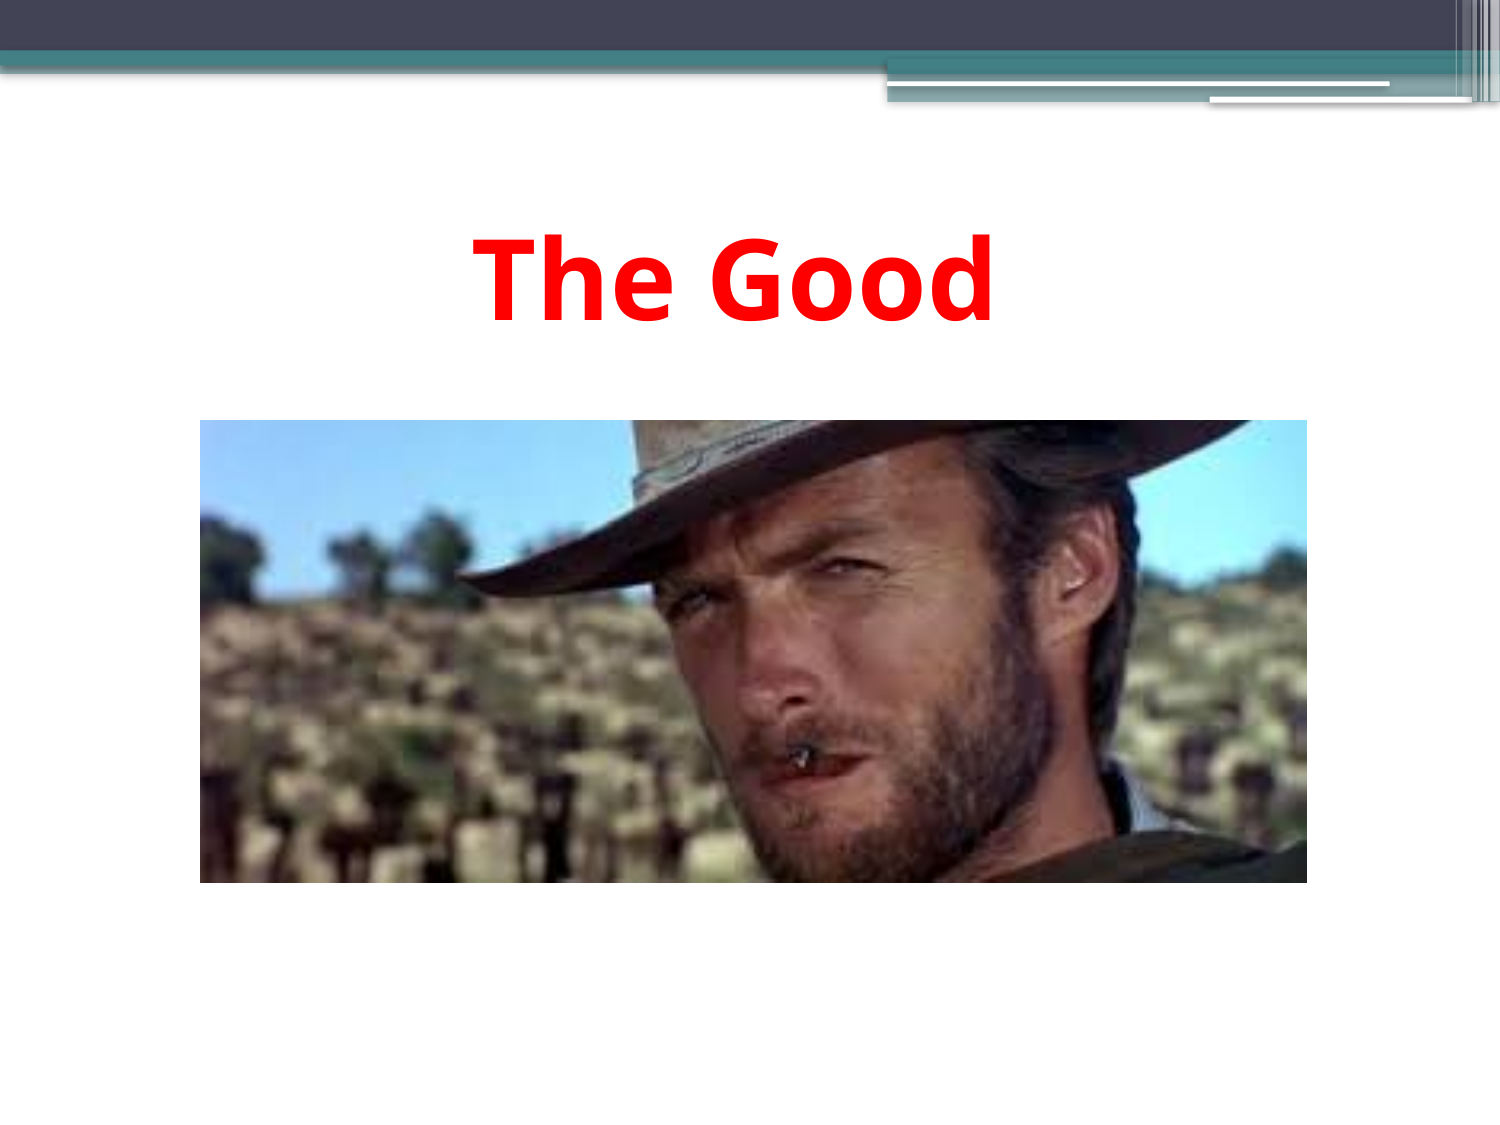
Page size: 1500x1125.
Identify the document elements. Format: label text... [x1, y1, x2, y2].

picture [199, 420, 1307, 884]
title The Good [74, 187, 1426, 363]
